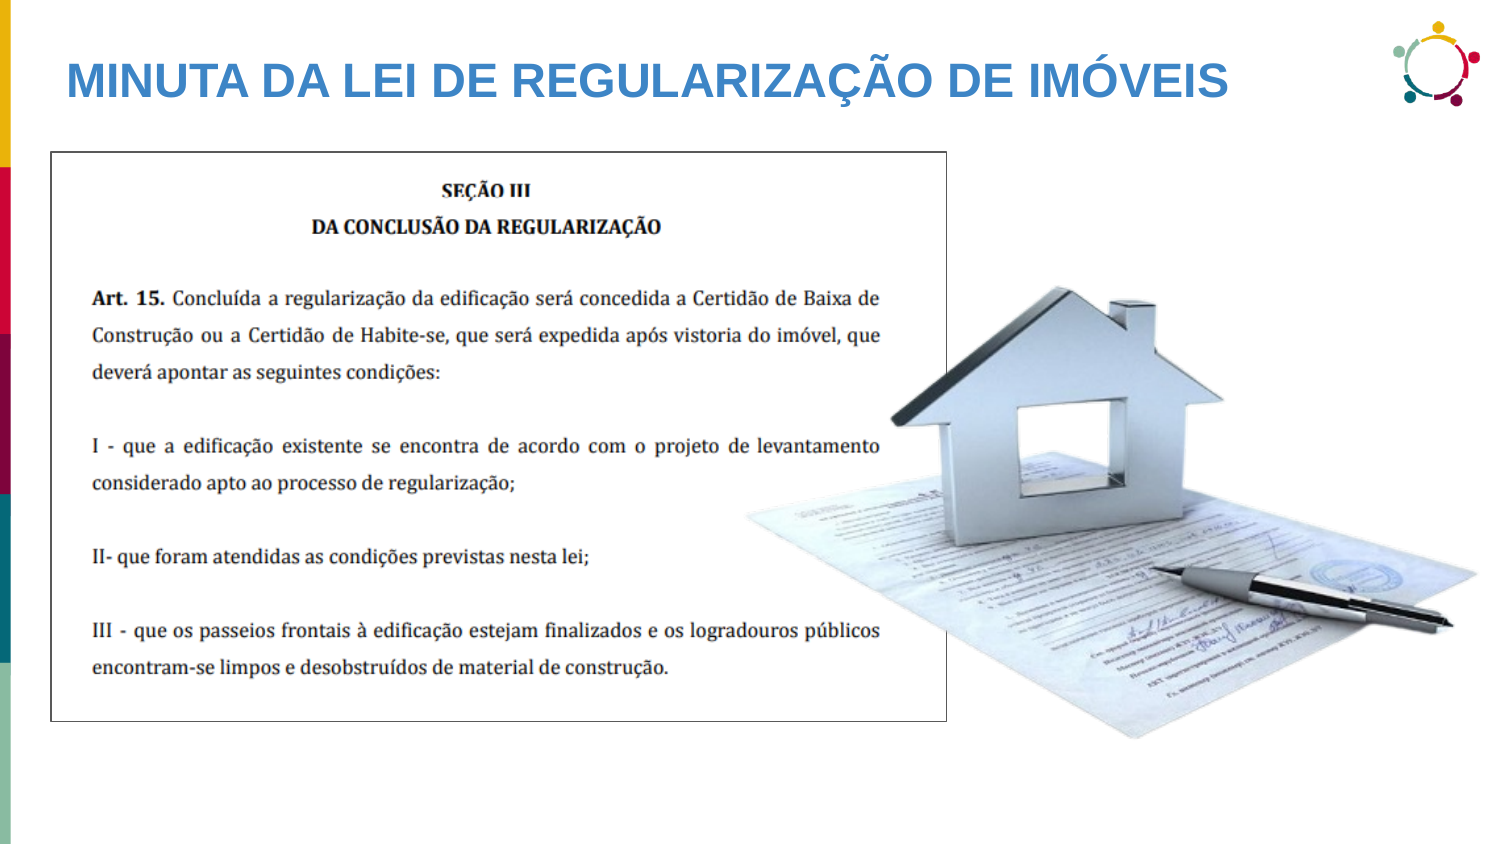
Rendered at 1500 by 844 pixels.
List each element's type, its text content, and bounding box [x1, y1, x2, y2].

title MINUTA DA LEI DE REGULARIZAÇÃO DE IMÓVEIS [51, 34, 1323, 128]
picture [0, 0, 1500, 844]
text_box [51, 151, 947, 722]
